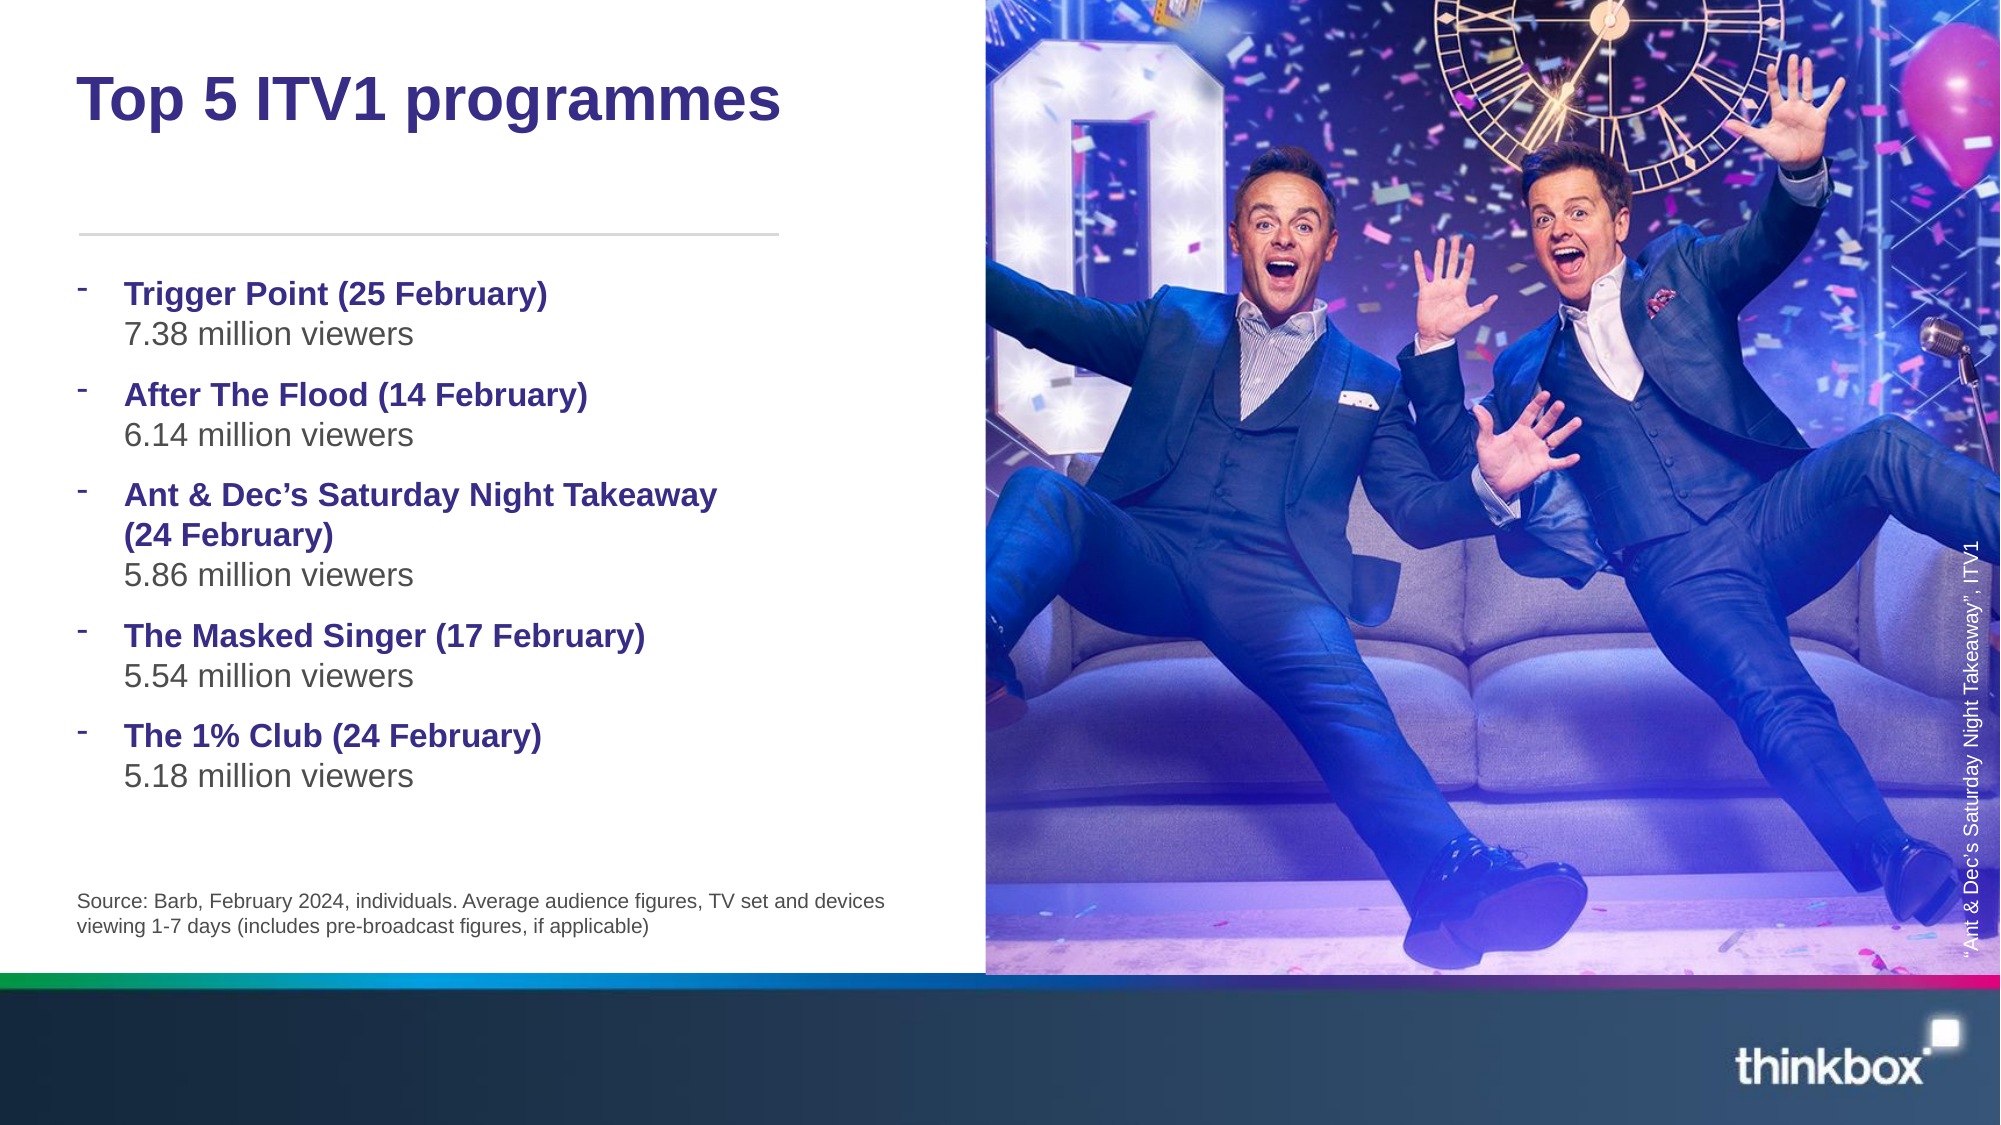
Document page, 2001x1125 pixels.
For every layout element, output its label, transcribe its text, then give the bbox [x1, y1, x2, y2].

list Trigger Point (25 February) 7.38 million viewers After The Flood (14 February) 6.14 million viewers Ant & Dec’s Saturday Night Takeaway (24 February) 5.86 million viewers The Masked Singer (17 February) 5.54 million viewers The 1% Club (24 February) 5.18 million viewers [61, 264, 779, 864]
title Top 5 ITV1 programmes [60, 59, 955, 227]
picture [0, 0, 2000, 1125]
list Source: Barb, February 2024, individuals. Average audience figures, TV set and devices viewing 1-7 days (includes pre-broadcast figures, if applicable) [61, 880, 909, 931]
